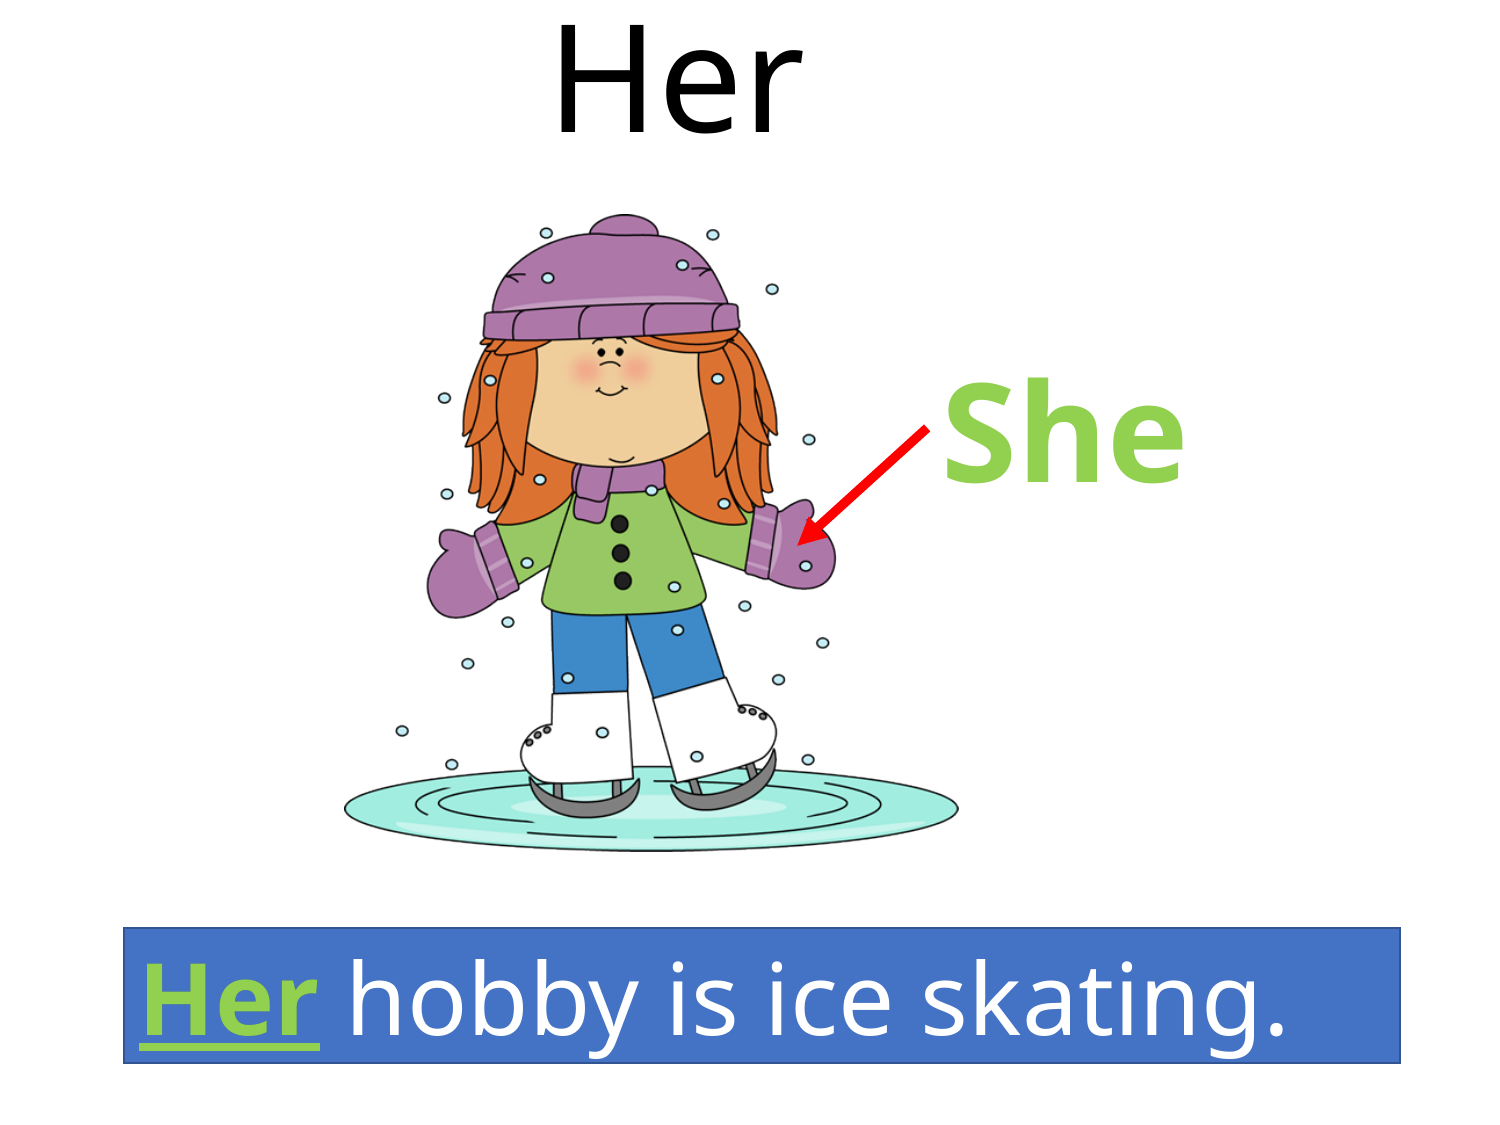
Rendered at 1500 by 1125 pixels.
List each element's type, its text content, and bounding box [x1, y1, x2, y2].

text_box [797, 337, 1247, 546]
text_box Her hobby is ice skating. [123, 927, 1401, 1064]
text_box Her [123, 928, 349, 1064]
title Her [29, 30, 1324, 138]
picture [344, 214, 959, 852]
